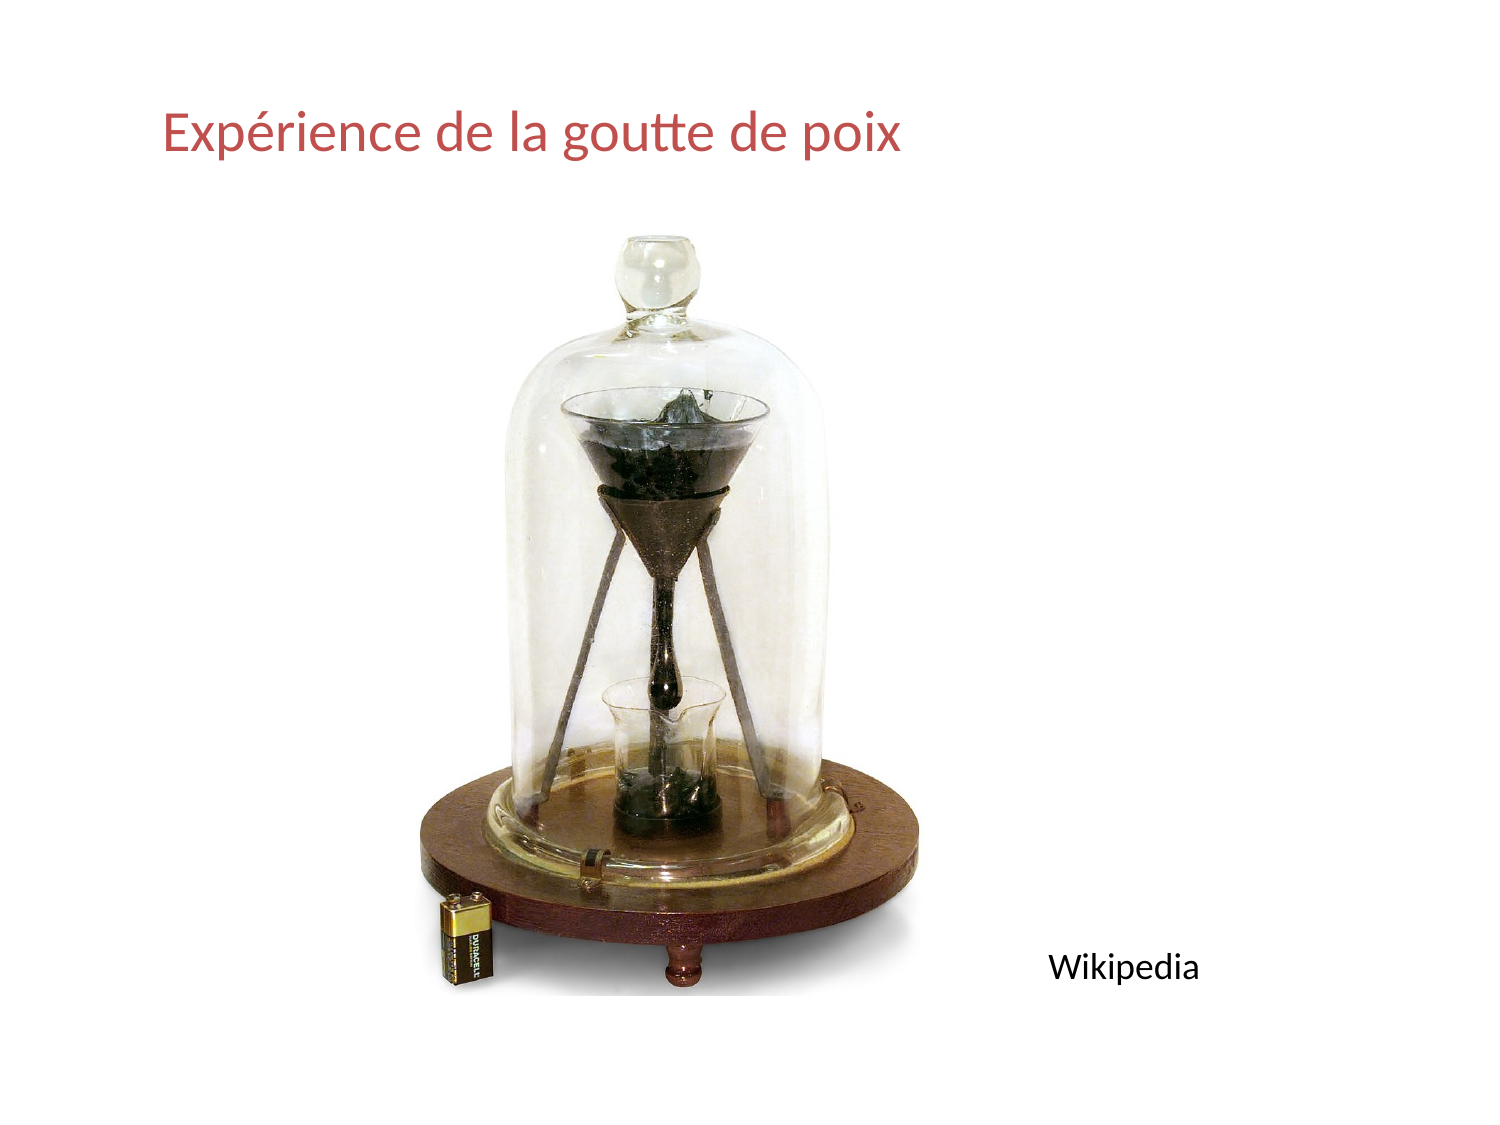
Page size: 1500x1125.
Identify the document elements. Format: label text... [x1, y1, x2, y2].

text_box Wikipedia [1033, 934, 1388, 995]
text_box Expérience de la goutte de poix [147, 85, 998, 171]
picture [414, 231, 927, 996]
